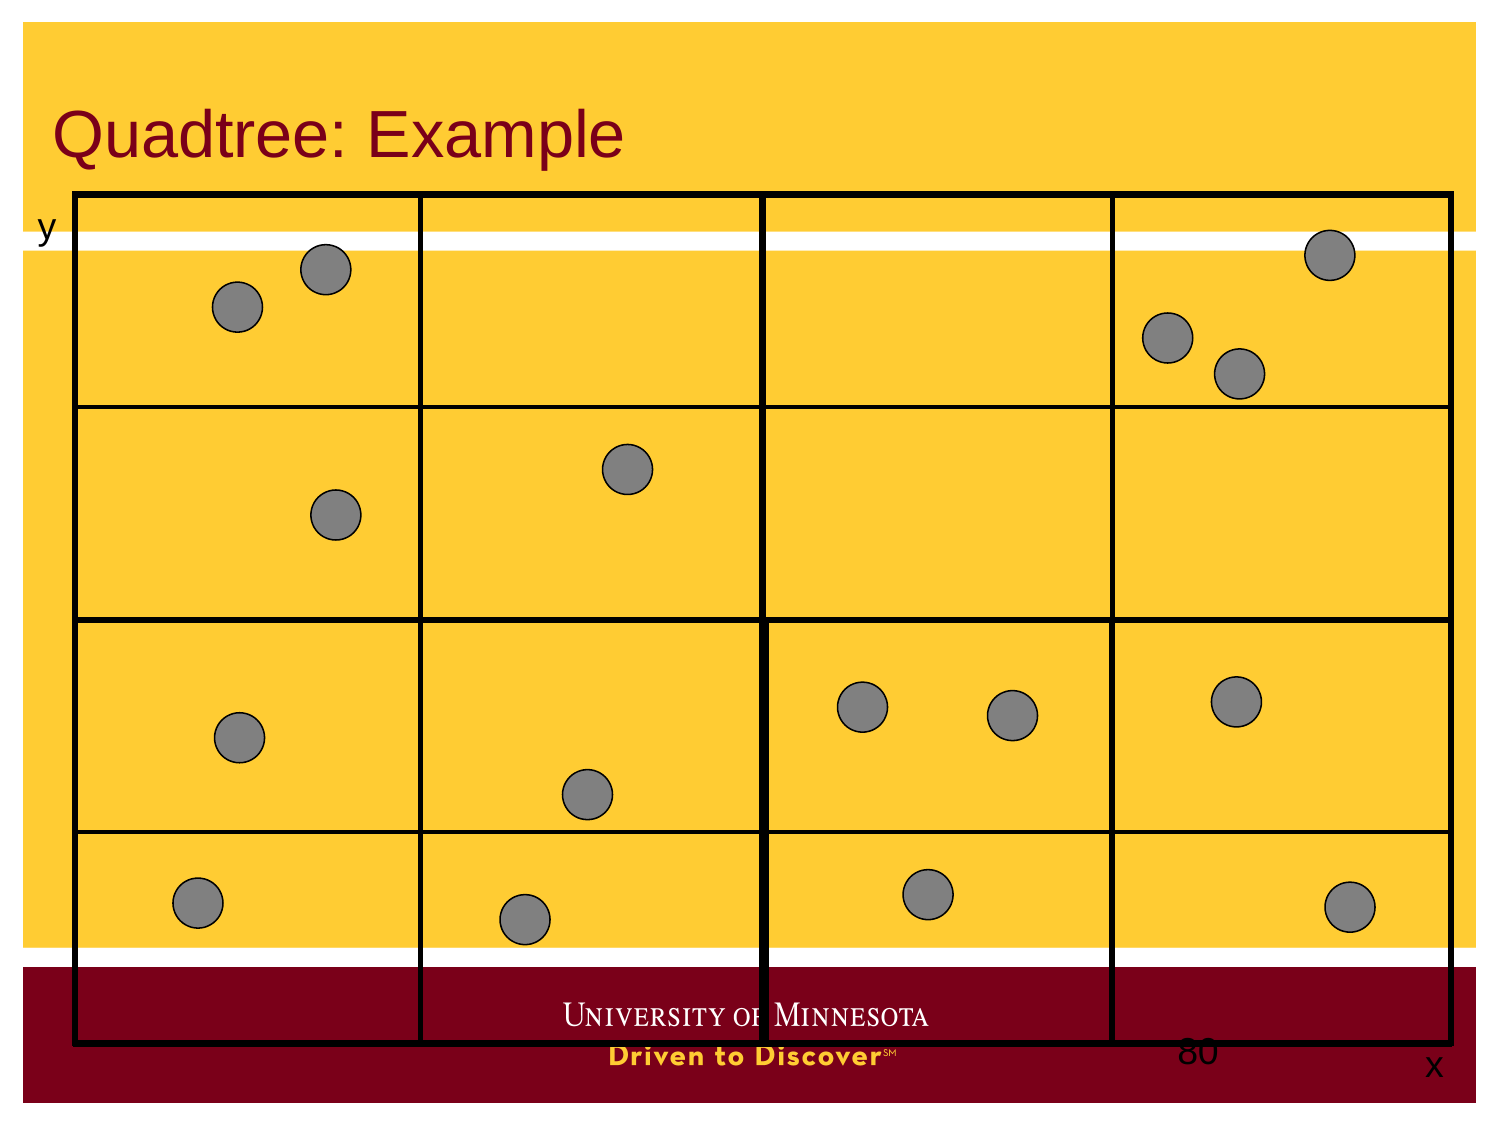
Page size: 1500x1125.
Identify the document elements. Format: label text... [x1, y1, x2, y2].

text_box [74, 407, 420, 619]
text_box [1214, 348, 1265, 399]
text_box [420, 619, 763, 833]
text_box [420, 408, 762, 619]
text_box [420, 833, 763, 1046]
text_box [762, 408, 1112, 619]
text_box [420, 194, 763, 408]
text_box y [23, 194, 72, 255]
text_box [214, 712, 265, 763]
text_box [987, 690, 1038, 741]
text_box [1112, 619, 1450, 833]
text_box 80 [1162, 1019, 1475, 1095]
text_box [1112, 833, 1450, 1046]
text_box [1112, 194, 1451, 407]
text_box x [1410, 1032, 1460, 1092]
text_box [1142, 312, 1193, 364]
text_box [74, 619, 420, 832]
title Quadtree: Example [37, 49, 1451, 213]
text_box [1112, 407, 1451, 621]
text_box [74, 194, 420, 407]
text_box [74, 832, 420, 1046]
picture [23, 22, 1476, 1103]
text_box [766, 832, 1112, 1046]
text_box [766, 619, 1112, 832]
text_box [763, 194, 1112, 408]
